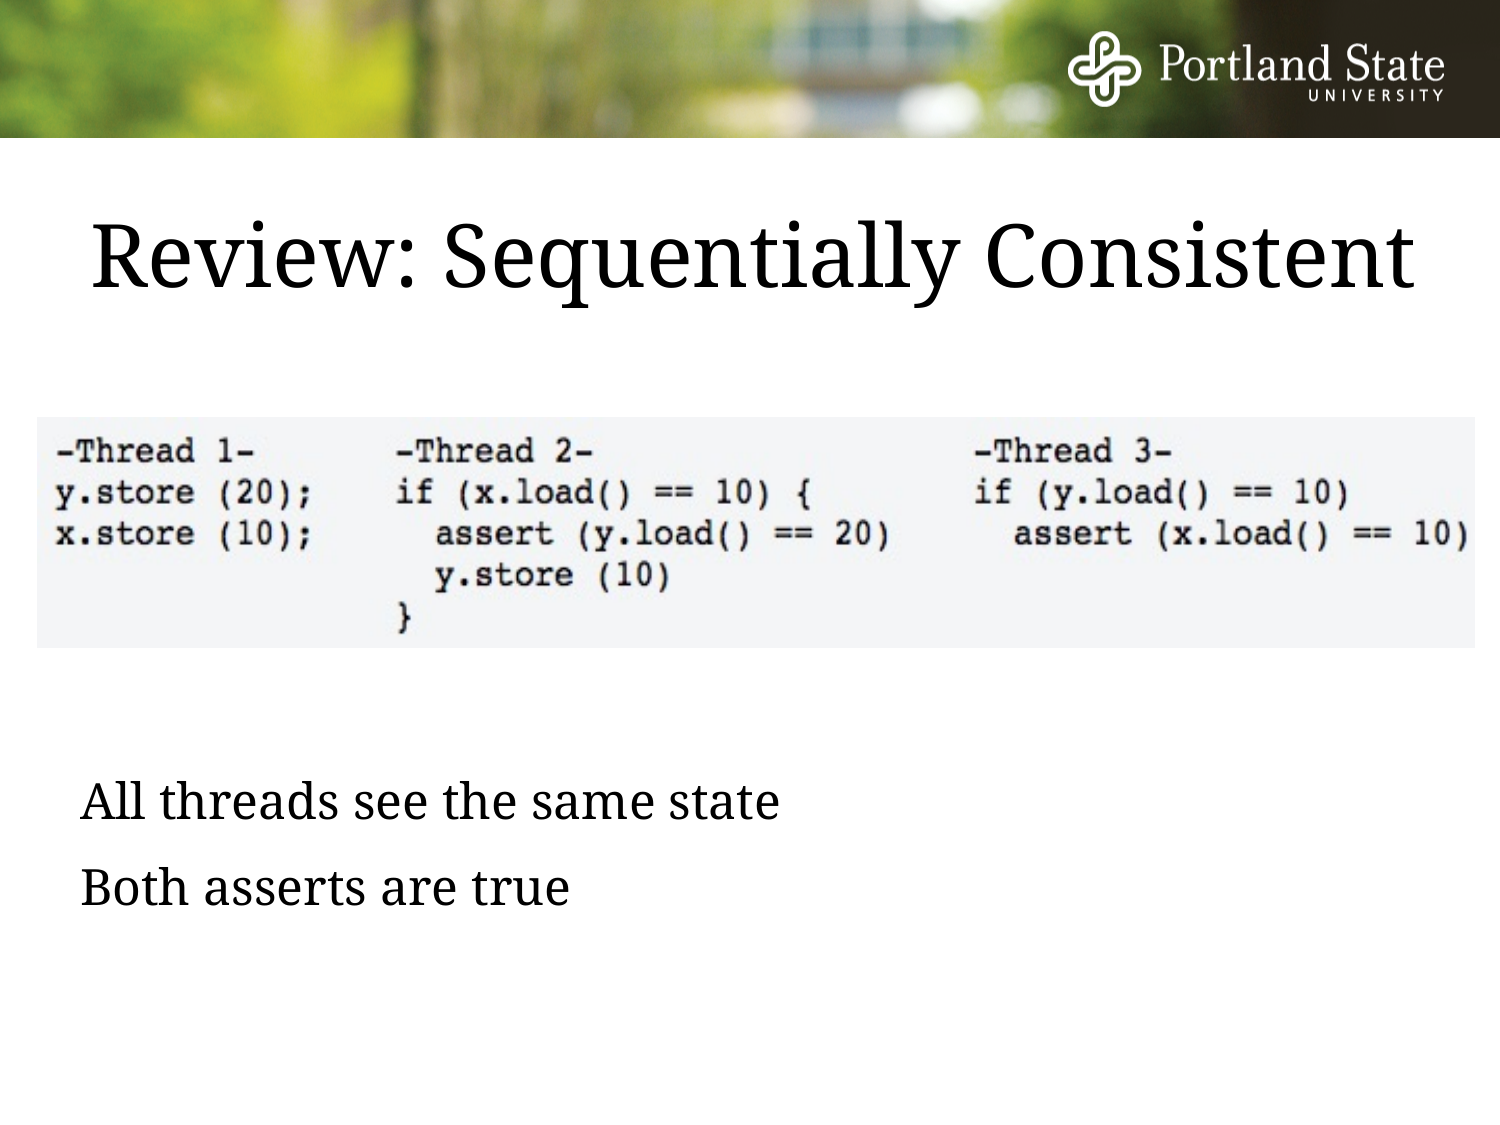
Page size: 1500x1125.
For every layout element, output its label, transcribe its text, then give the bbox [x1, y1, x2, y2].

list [37, 387, 1476, 662]
text_box All threads see the same state Both asserts are true [65, 762, 797, 923]
picture [0, 0, 1500, 138]
title Review: Sequentially Consistent [75, 202, 1438, 315]
